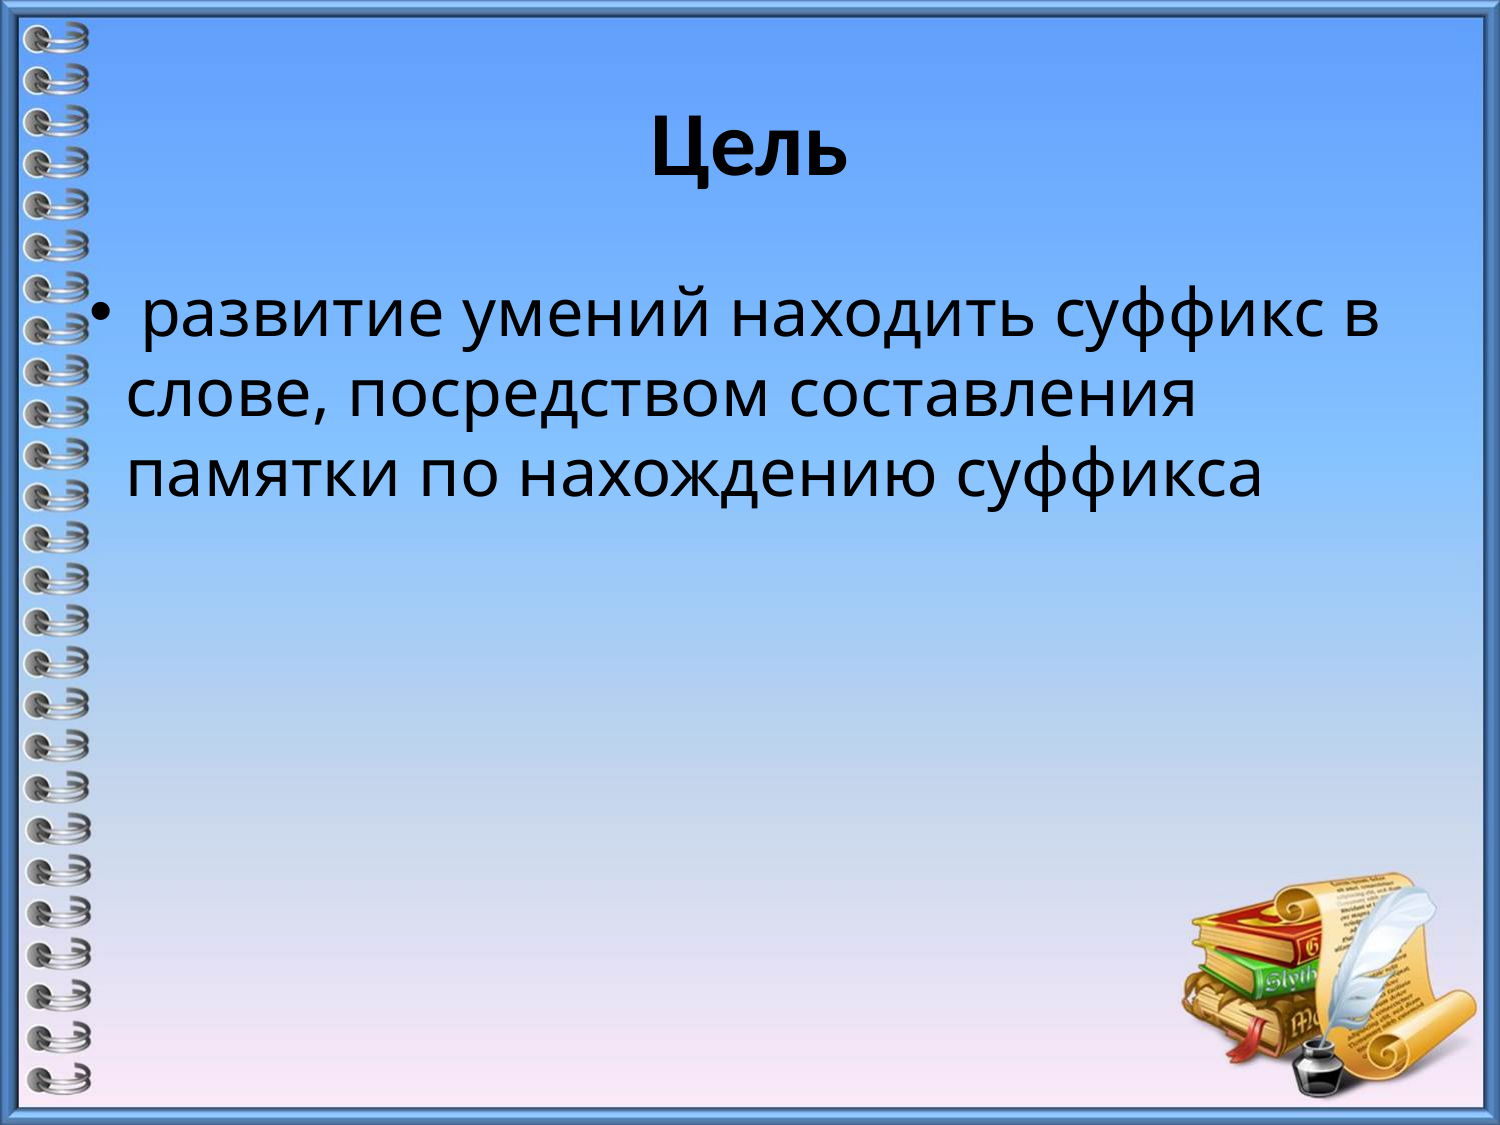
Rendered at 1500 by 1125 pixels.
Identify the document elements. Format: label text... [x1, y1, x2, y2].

text_box Цель [75, 45, 1425, 233]
picture [0, 0, 1500, 1125]
text_box развитие умений находить суффикс в слове, посредством составления памятки по нахождению суффикса [75, 262, 1425, 1005]
